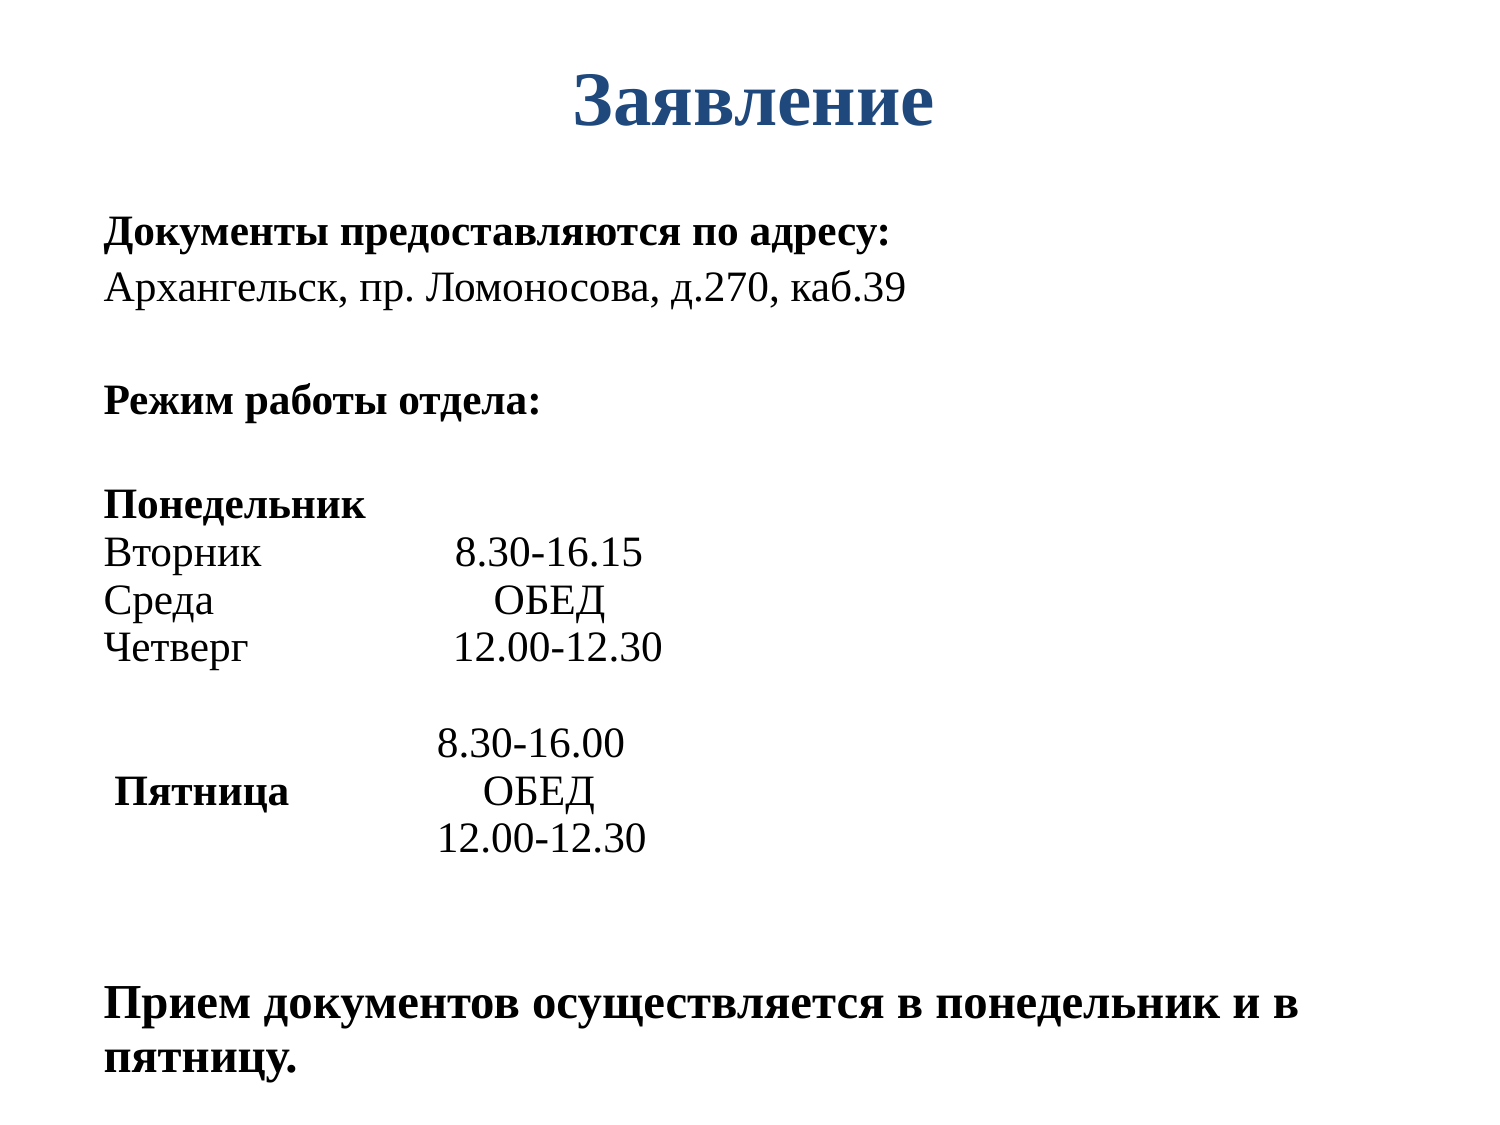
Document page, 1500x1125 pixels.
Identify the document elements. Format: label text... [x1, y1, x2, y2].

list Заявление Документы предоставляются по адресу: Архангельск, пр. Ломоносова, д.270, каб.39 Режим работы отдела: Понедельник Вторник 8.30-16.15 Среда ОБЕД Четверг 12.00-12.30 8.30-16.00 Пятница ОБЕД 12.00-12.30 Прием документов осуществляется в понедельник и в пятницу. [88, 48, 1439, 1094]
